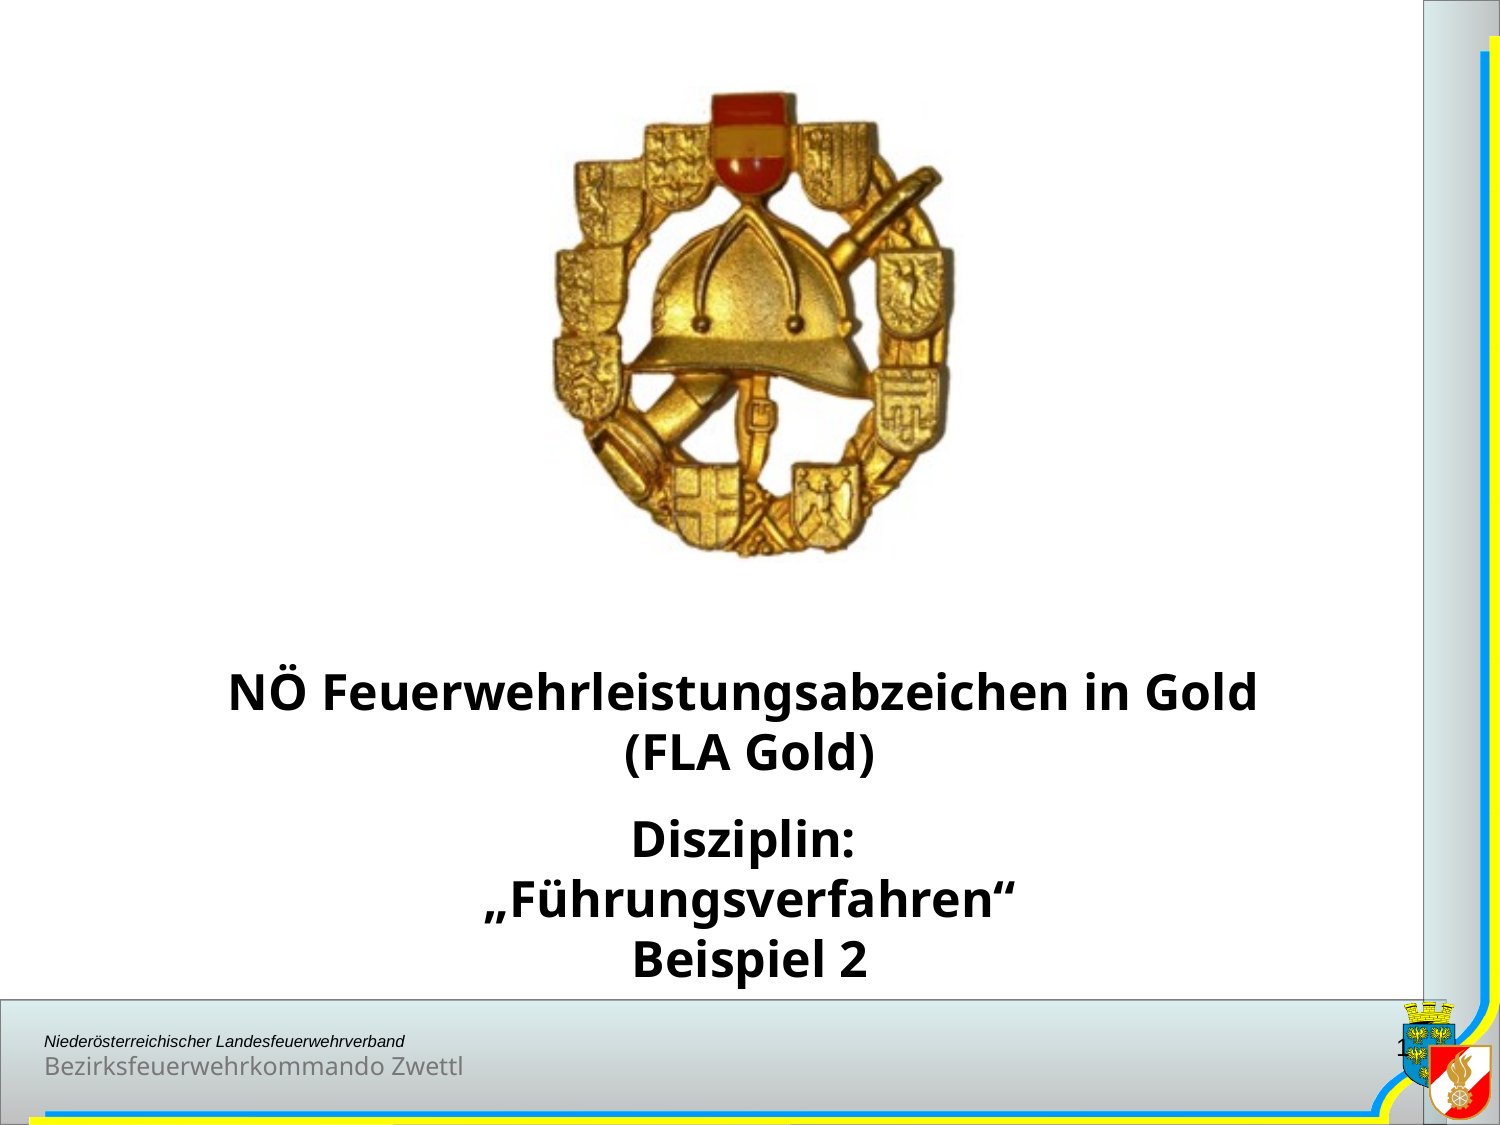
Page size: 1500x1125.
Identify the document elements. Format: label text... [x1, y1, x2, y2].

slide_number 1 [1074, 1024, 1425, 1070]
subtitle Disziplin: „Führungsverfahren“ Beispiel 2 [225, 800, 1275, 1025]
picture [29, 36, 1500, 1125]
title NÖ Feuerwehrleistungsabzeichen in Gold (FLA Gold) [112, 652, 1388, 788]
